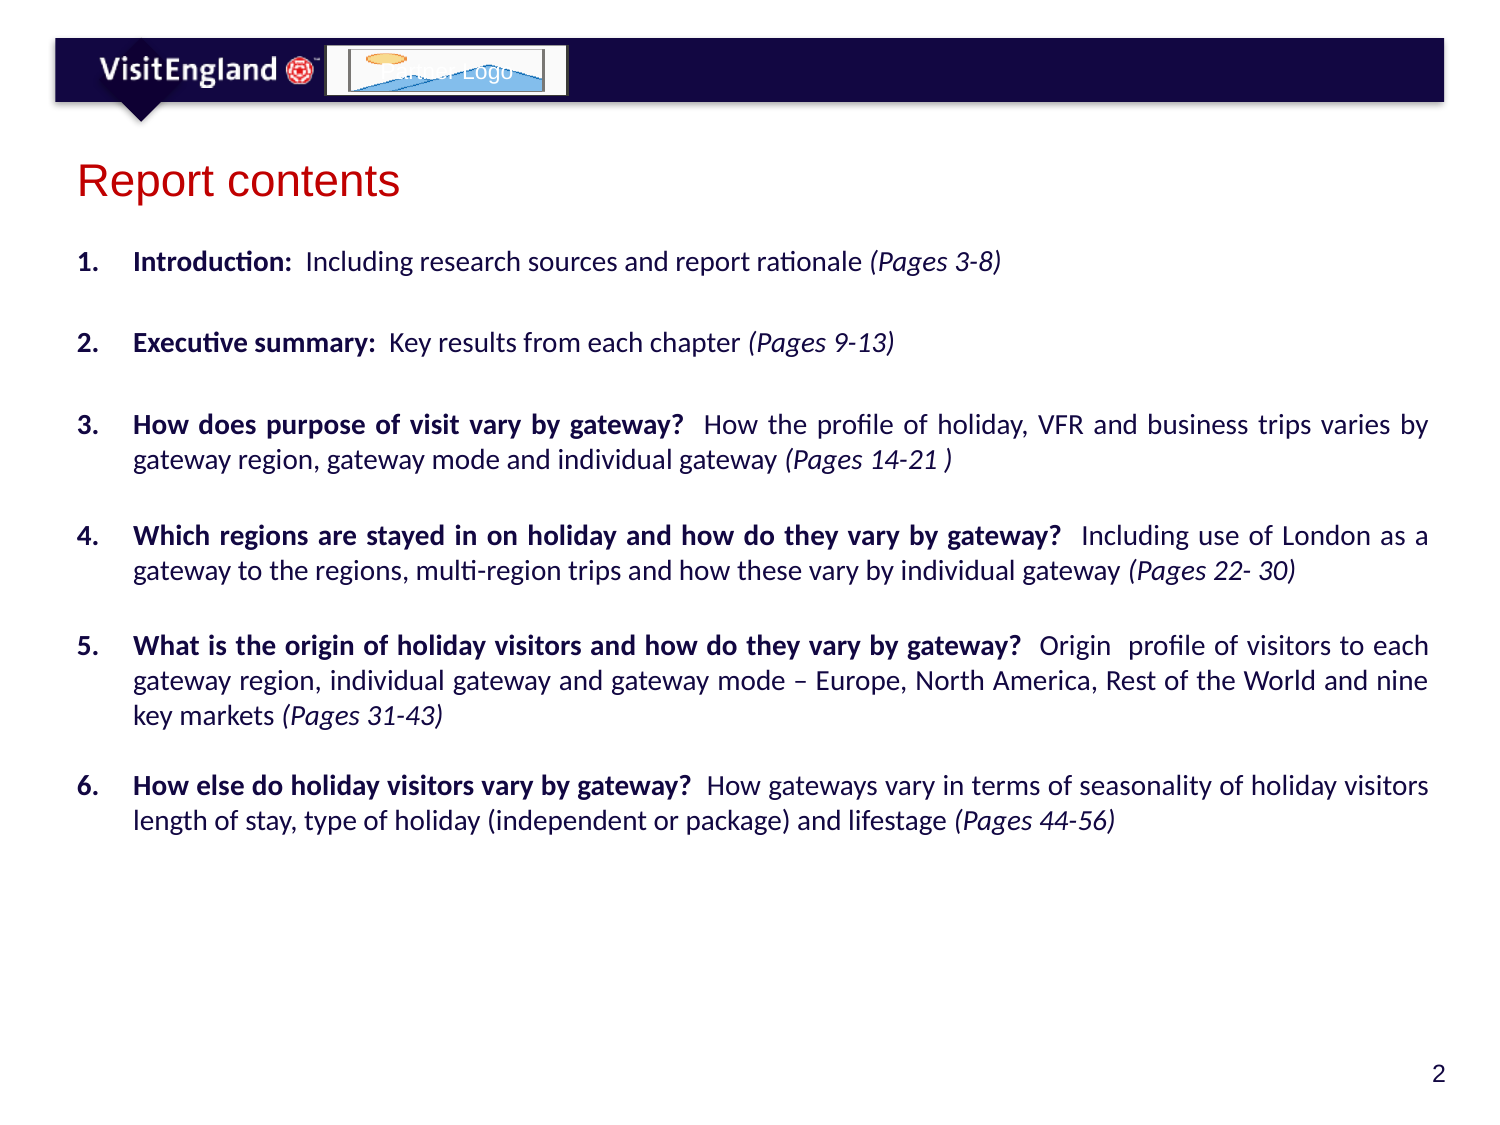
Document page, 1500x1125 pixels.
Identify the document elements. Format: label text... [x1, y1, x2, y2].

text_box Introduction: Including research sources and report rationale (Pages 3-8) Executive summary: Key results from each chapter (Pages 9-13) How does purpose of visit vary by gateway? How the profile of holiday, VFR and business trips varies by gateway region, gateway mode and individual gateway (Pages 14-21 ) Which regions are stayed in on holiday and how do they vary by gateway? Including use of London as a gateway to the regions, multi-region trips and how these vary by individual gateway (Pages 22- 30) What is the origin of holiday visitors and how do they vary by gateway? Origin profile of visitors to each gateway region, individual gateway and gateway mode – Europe, North America, Rest of the World and nine key markets (Pages 31-43) How else do holiday visitors vary by gateway? How gateways vary in terms of seasonality of holiday visitors length of stay, type of holiday (independent or package) and lifestage (Pages 44-56) [62, 234, 1445, 1025]
title Report contents [62, 143, 1445, 234]
picture [95, 42, 579, 98]
